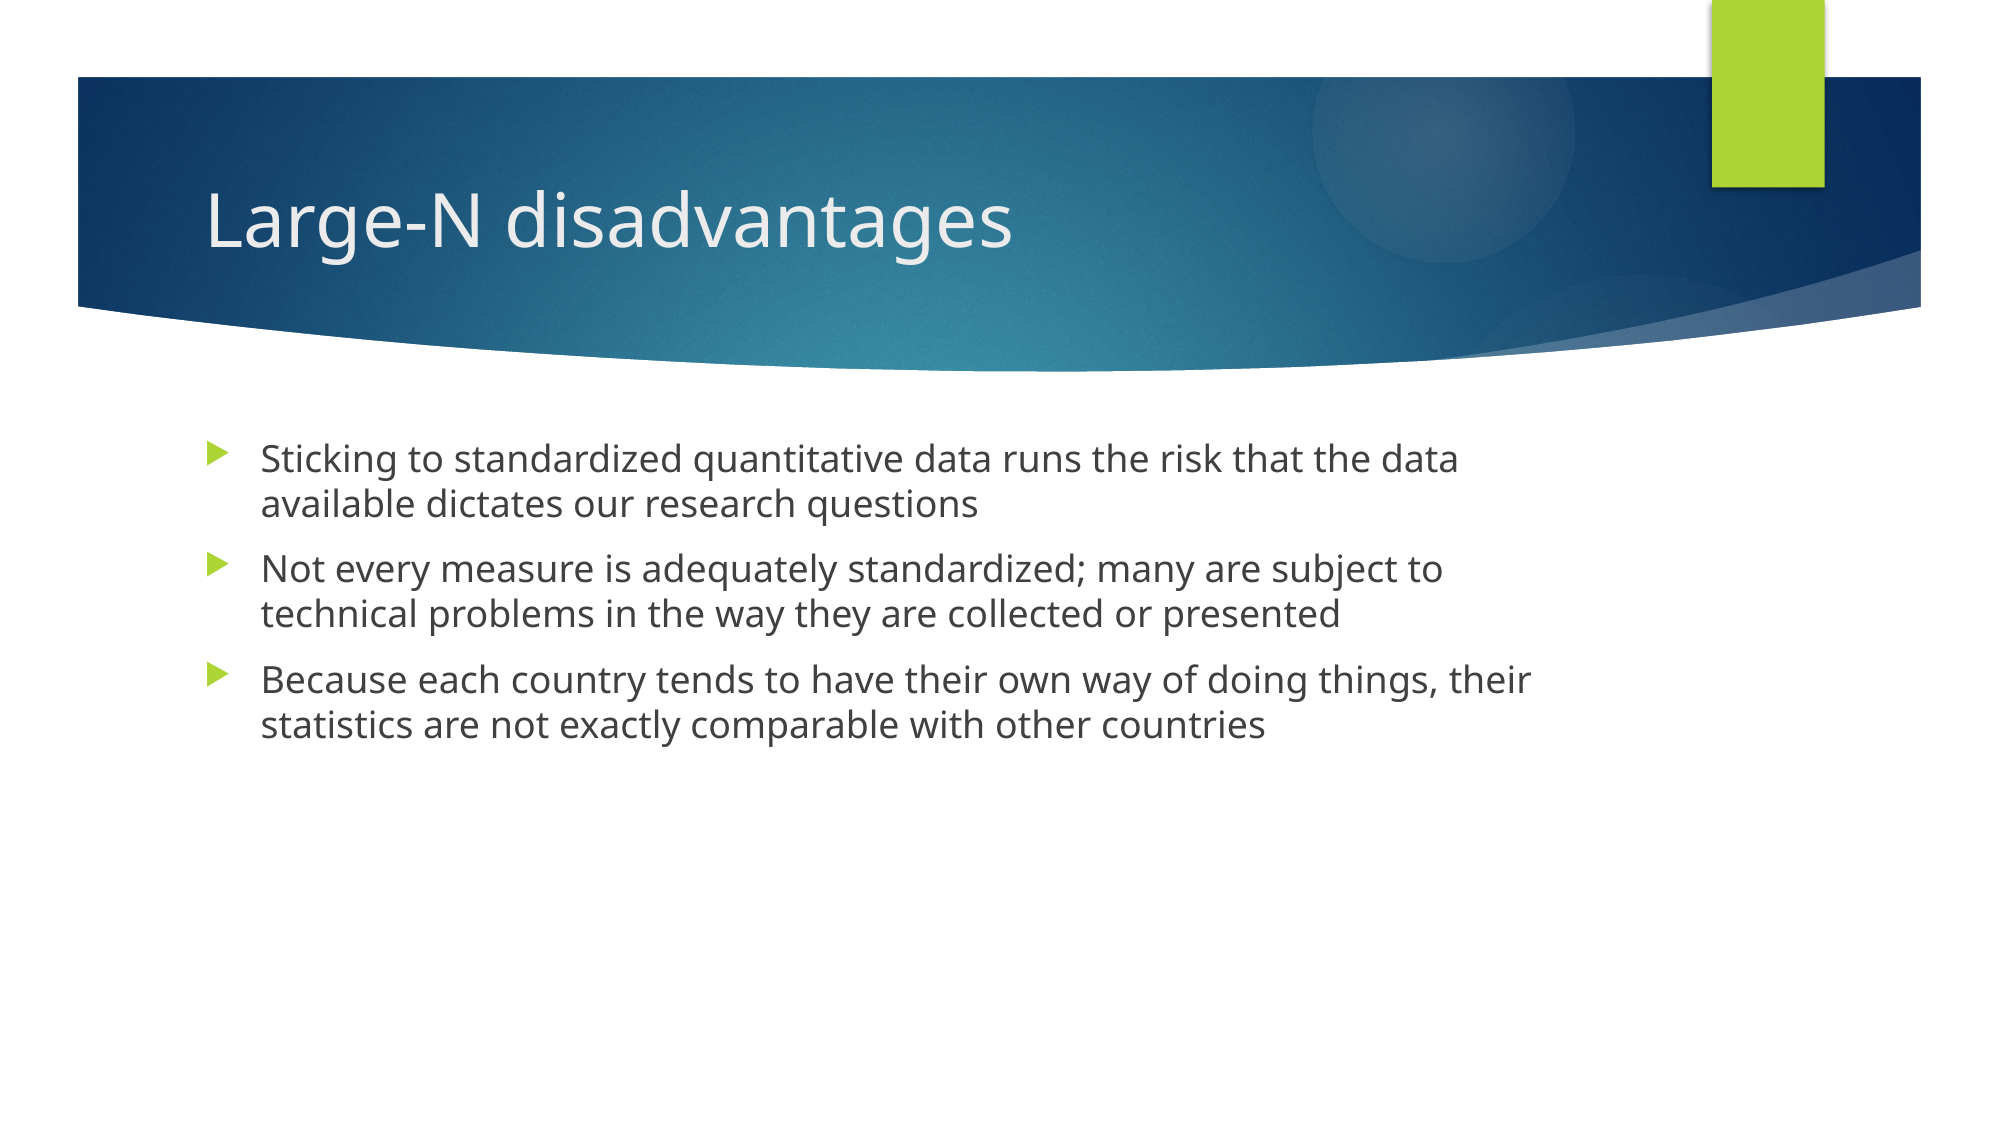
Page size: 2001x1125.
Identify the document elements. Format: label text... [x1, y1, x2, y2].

list Sticking to standardized quantitative data runs the risk that the data available dictates our research questions Not every measure is adequately standardized; many are subject to technical problems in the way they are collected or presented Because each country tends to have their own way of doing things, their statistics are not exactly comparable with other countries [189, 427, 1627, 988]
title Large-N disadvantages [189, 159, 1627, 276]
